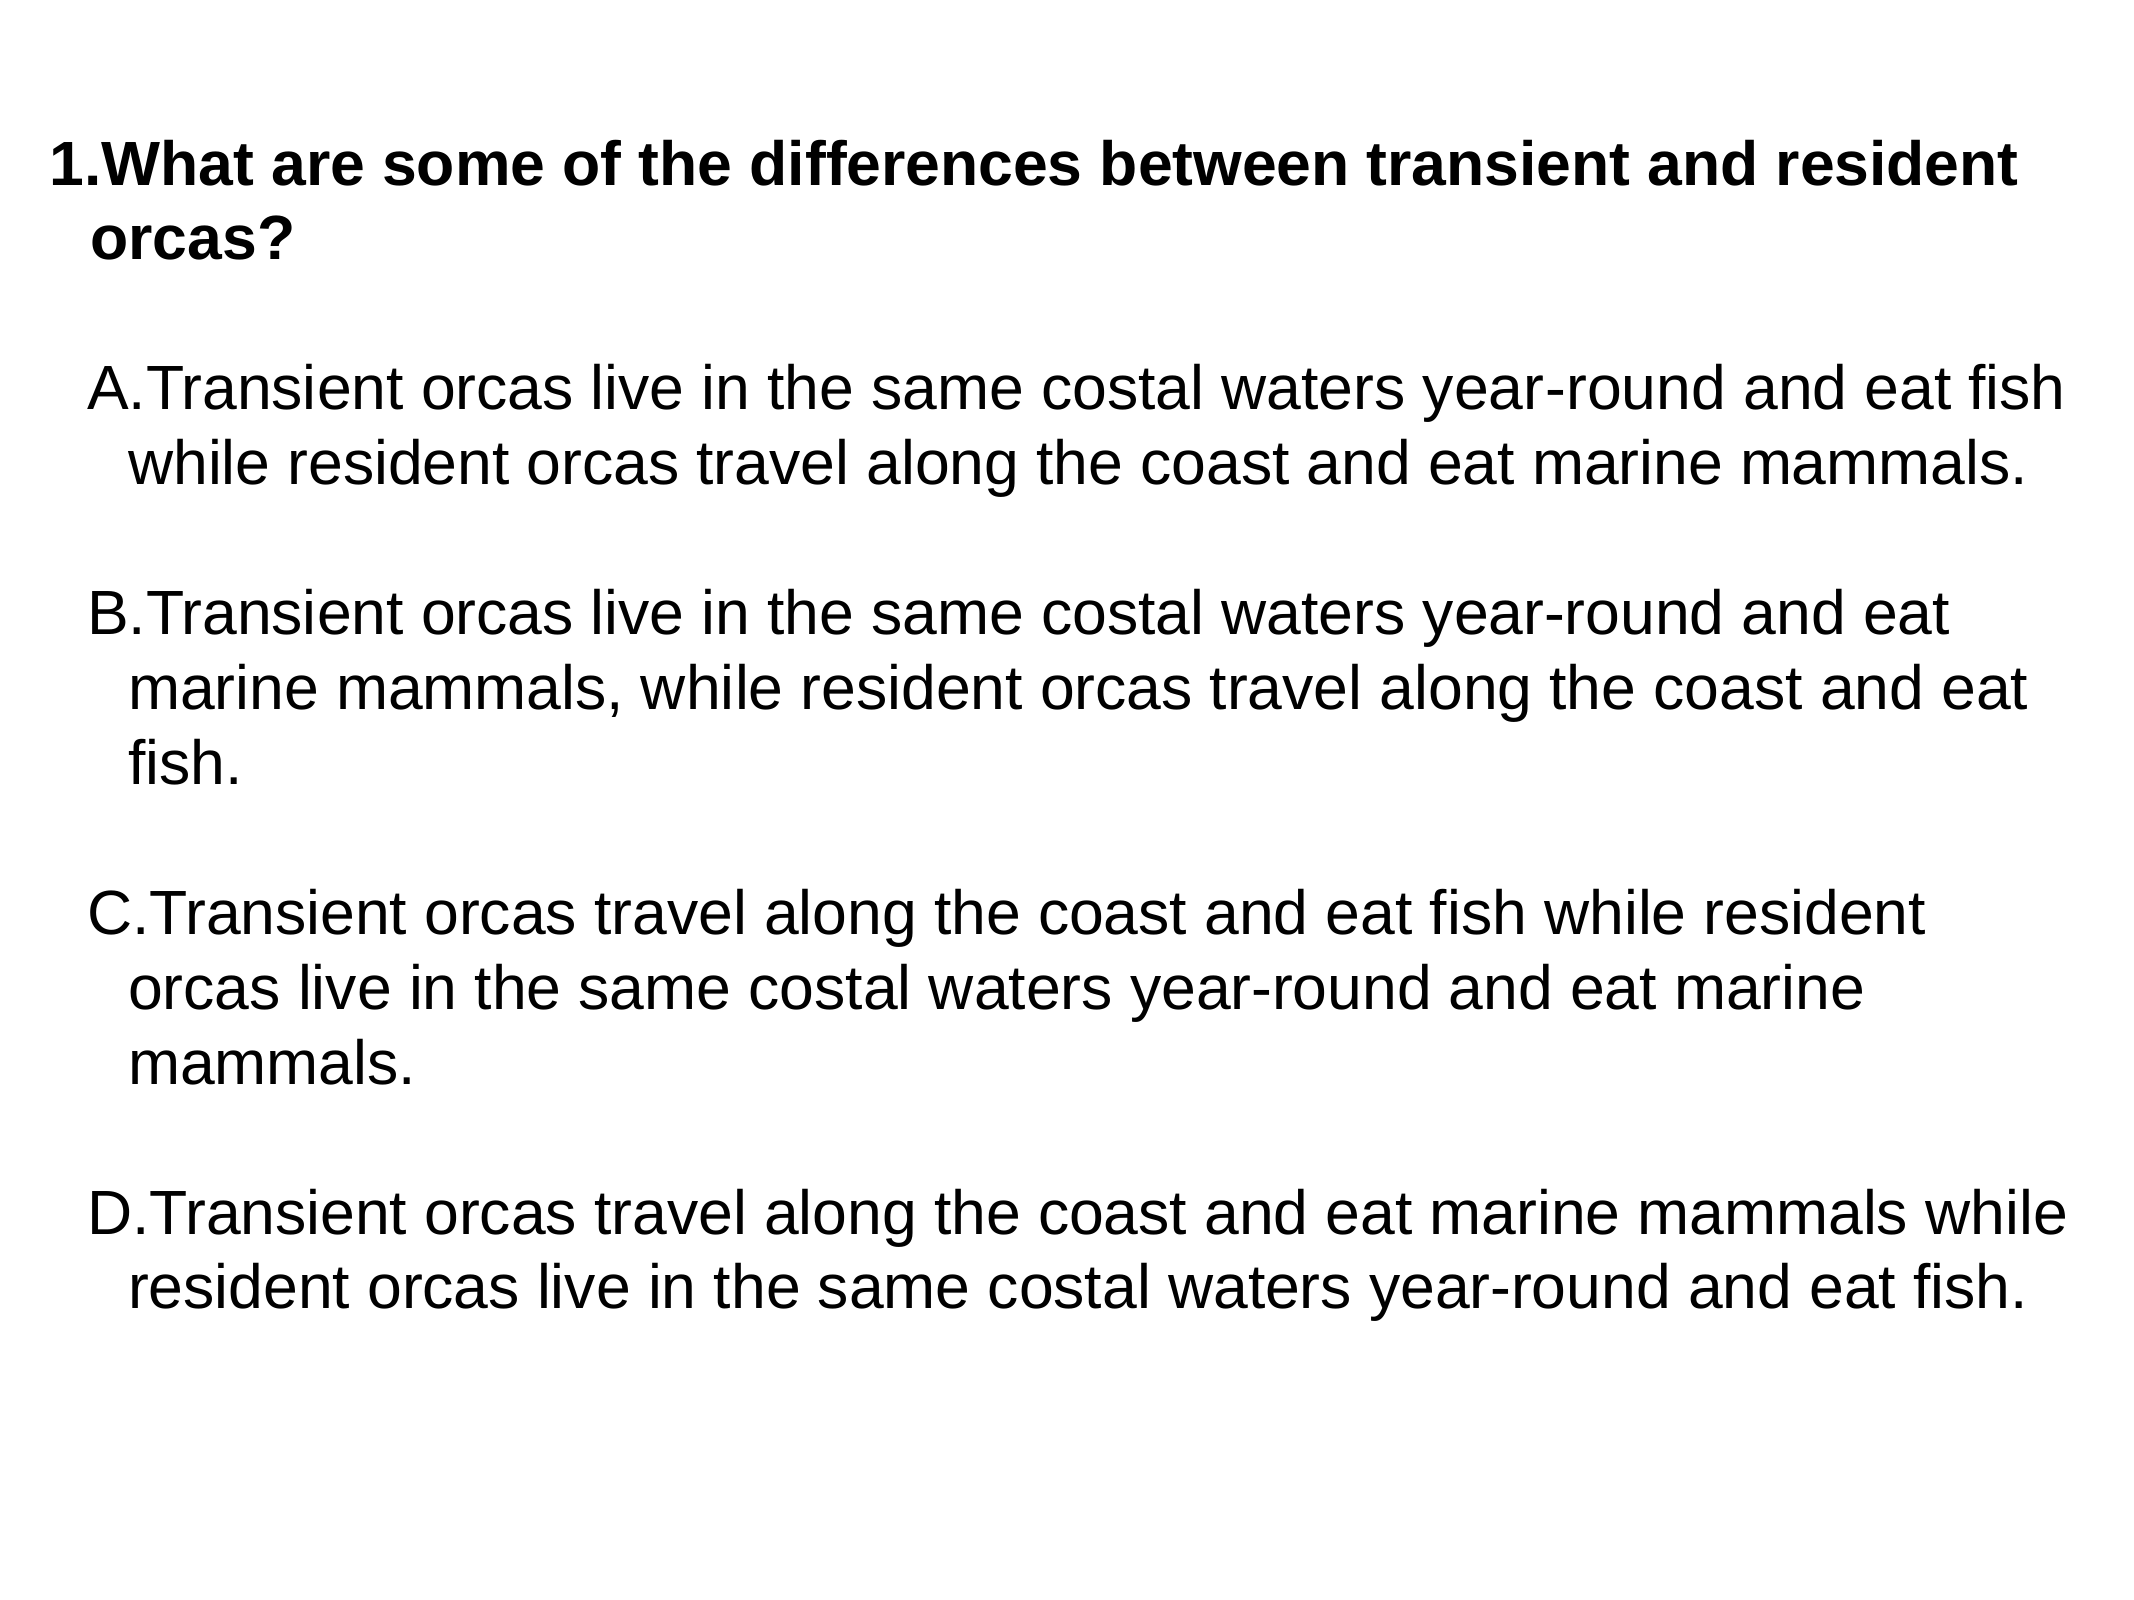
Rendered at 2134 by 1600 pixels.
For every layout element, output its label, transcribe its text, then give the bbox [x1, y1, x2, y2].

text_box What are some of the differences between transient and resident orcas? Transient orcas live in the same costal waters year-round and eat fish while resident orcas travel along the coast and eat marine mammals. Transient orcas live in the same costal waters year-round and eat marine mammals, while resident orcas travel along the coast and eat fish. Transient orcas travel along the coast and eat fish while resident orcas live in the same costal waters year-round and eat marine mammals. Transient orcas travel along the coast and eat marine mammals while resident orcas live in the same costal waters year-round and eat fish. [41, 114, 2096, 1330]
